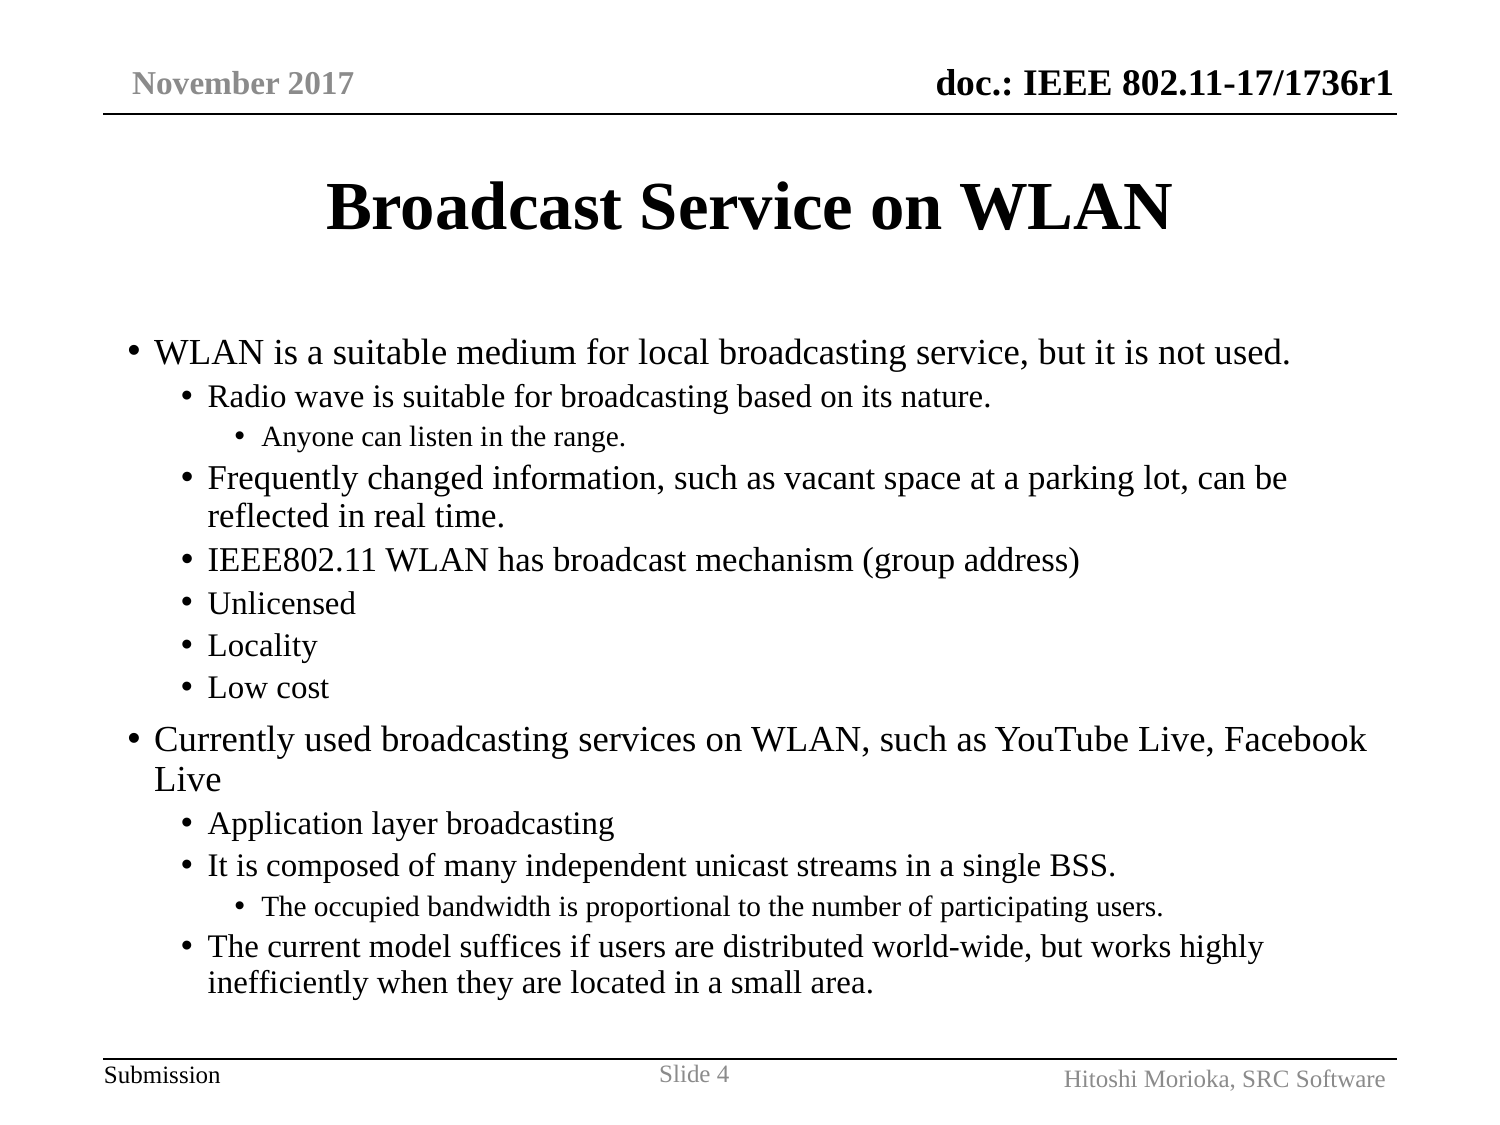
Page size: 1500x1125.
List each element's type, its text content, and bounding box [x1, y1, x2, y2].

title Broadcast Service on WLAN [112, 112, 1388, 303]
footer Hitoshi Morioka, SRC Software [1007, 1062, 1402, 1092]
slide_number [117, 58, 507, 104]
slide_number Slide 4 [525, 1042, 864, 1103]
list WLAN is a suitable medium for local broadcasting service, but it is not used. Radio wave is suitable for broadcasting based on its nature. Anyone can listen in the range. Frequently changed information, such as vacant space at a parking lot, can be reflected in real time. IEEE802.11 WLAN has broadcast mechanism (group address) Unlicensed Locality Low cost Currently used broadcasting services on WLAN, such as YouTube Live, Facebook Live Application layer broadcasting It is composed of many independent unicast streams in a single BSS. The occupied bandwidth is proportional to the number of participating users. The current model suffices if users are distributed world-wide, but works highly inefficiently when they are located in a small area. [112, 324, 1388, 1016]
